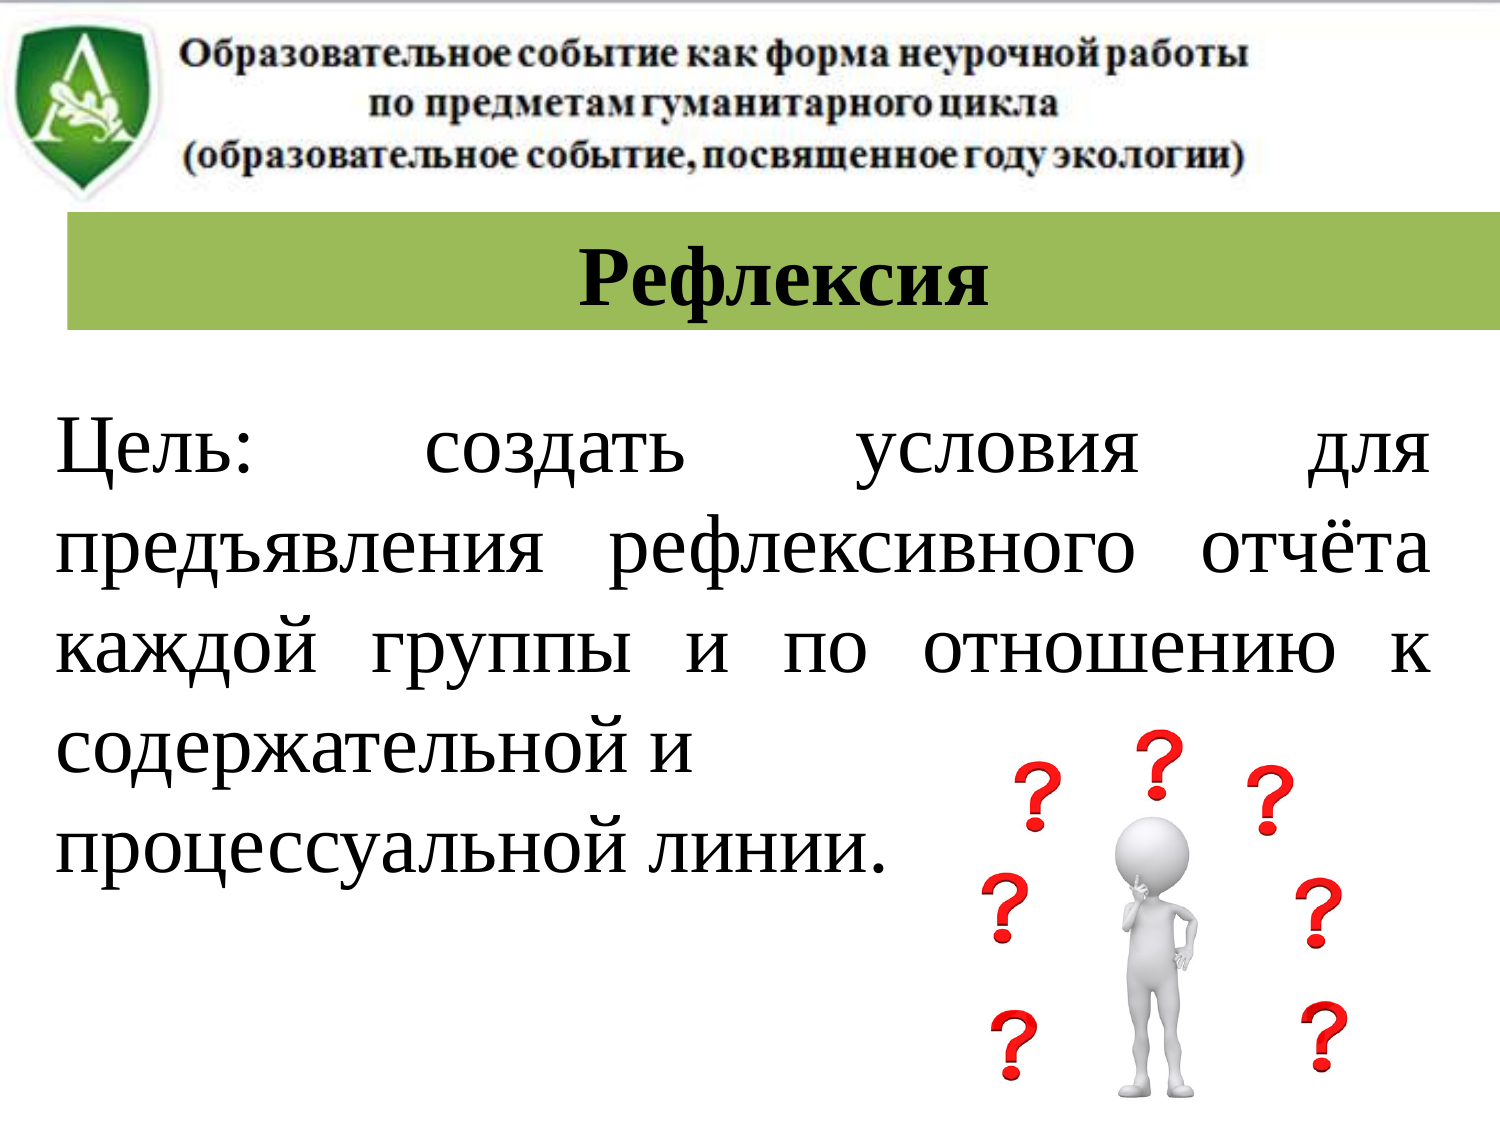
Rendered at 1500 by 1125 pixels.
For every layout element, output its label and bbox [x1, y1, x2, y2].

picture [915, 684, 1473, 1103]
list [0, 0, 1500, 1125]
